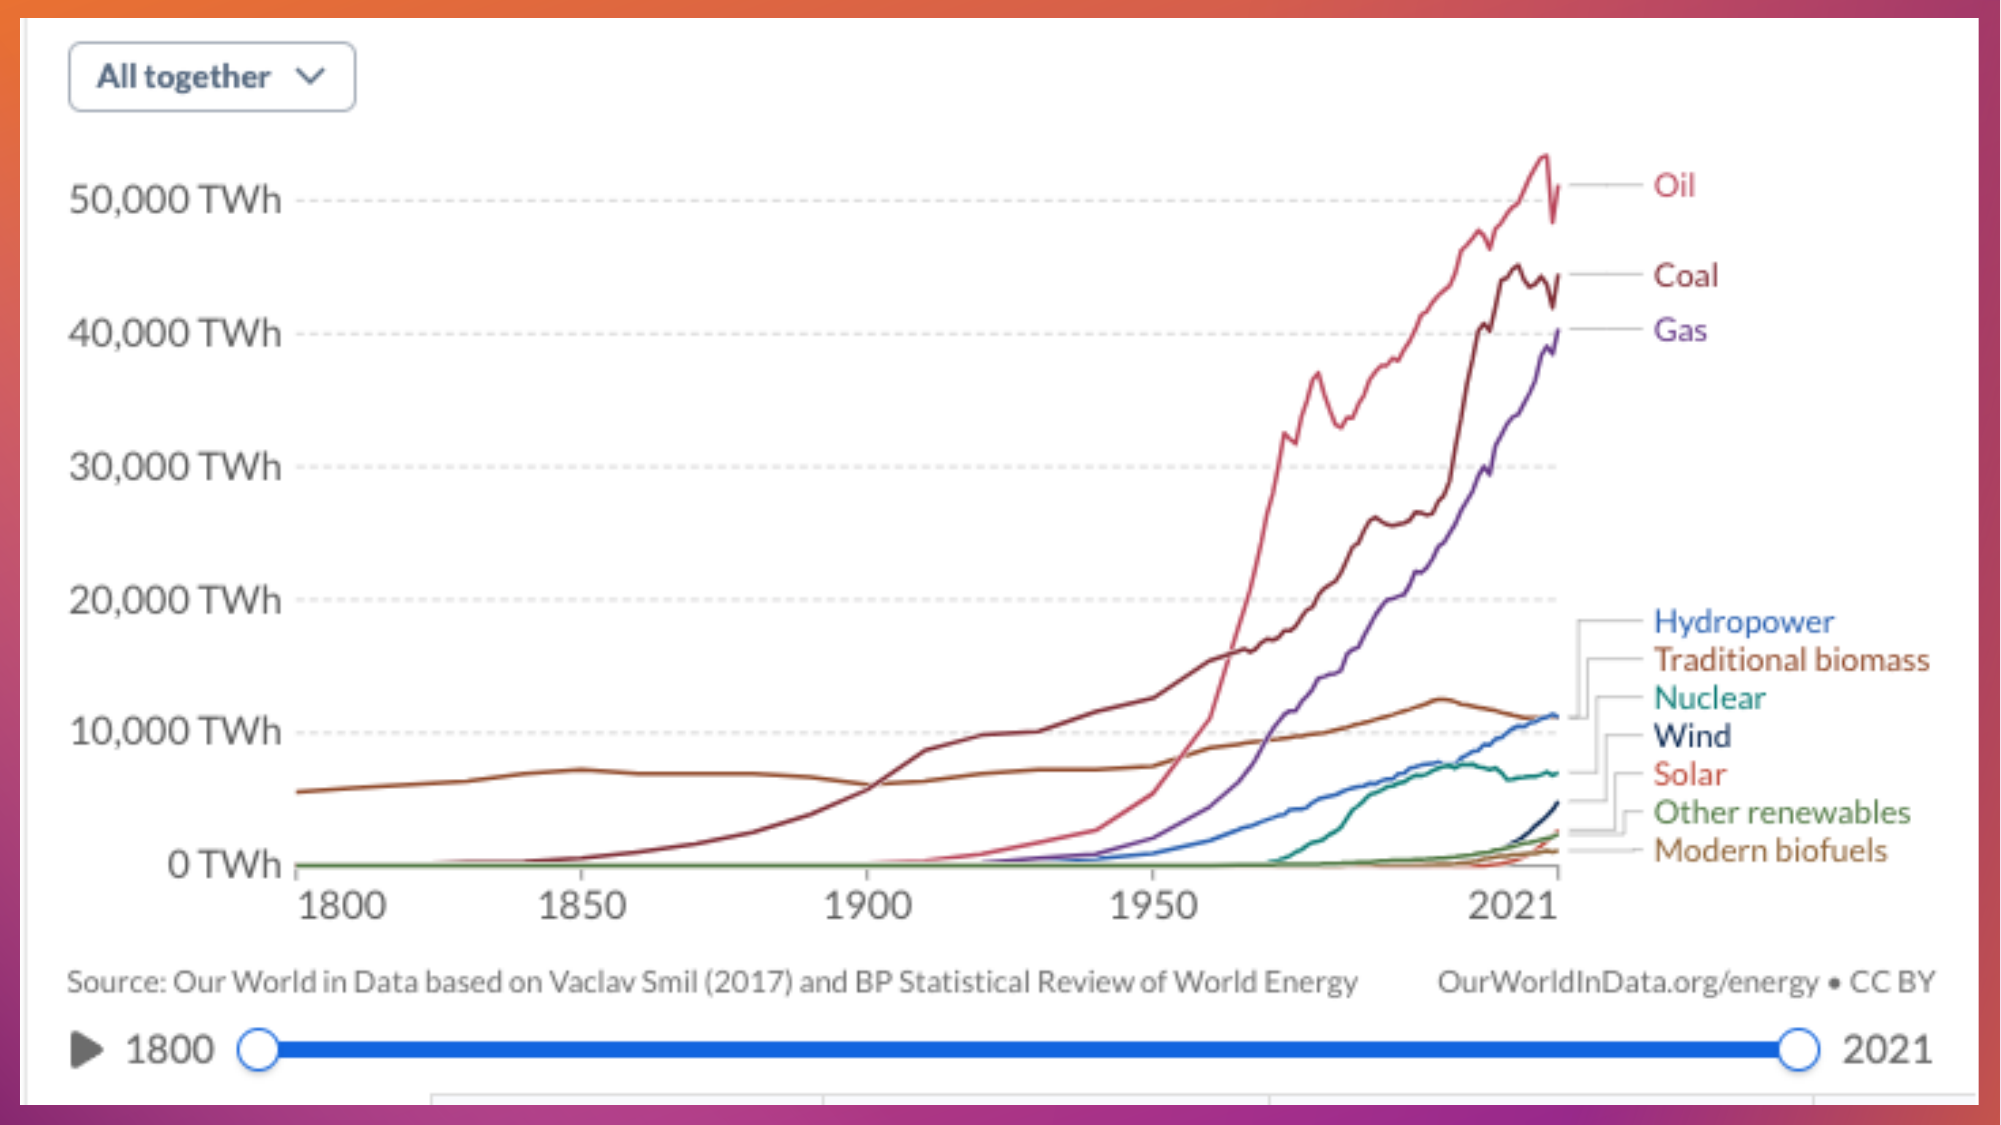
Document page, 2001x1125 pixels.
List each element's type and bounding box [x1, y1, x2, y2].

picture [19, 18, 1980, 1106]
text_box [0, 0, 2000, 1125]
